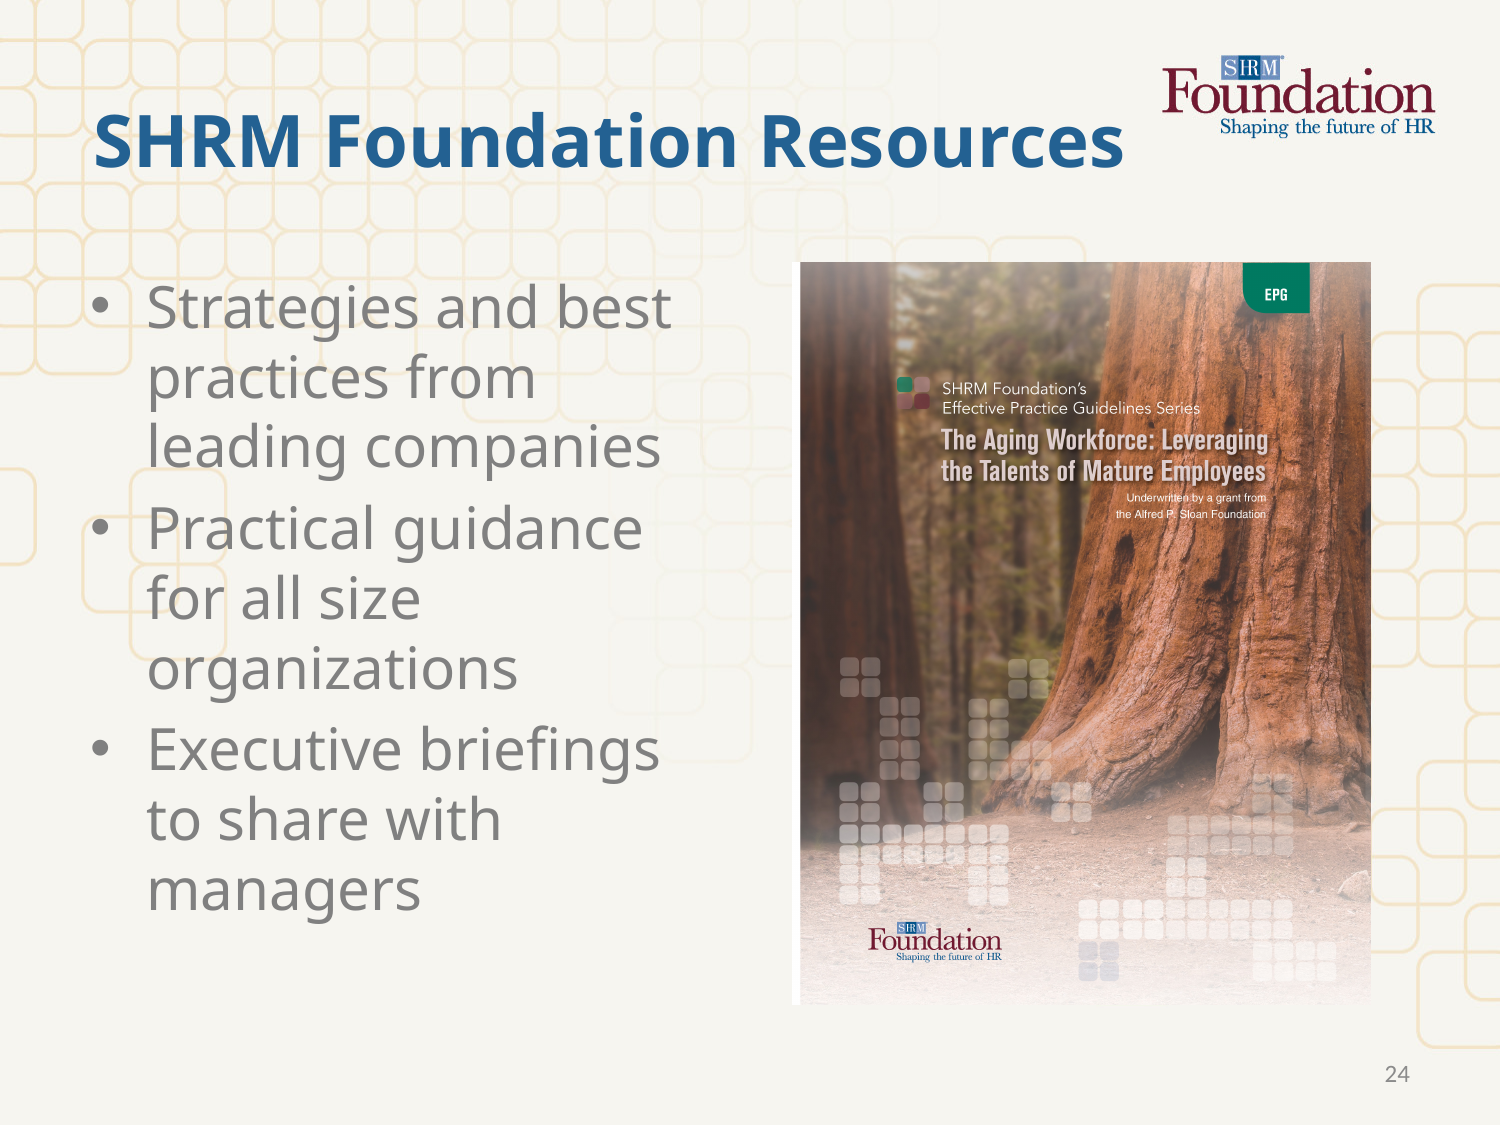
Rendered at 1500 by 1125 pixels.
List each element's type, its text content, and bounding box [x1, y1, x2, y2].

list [792, 262, 1371, 1006]
title SHRM Foundation Resources [75, 45, 1145, 233]
list Strategies and best practices from leading companies Practical guidance for all size organizations Executive briefings to share with managers [75, 262, 738, 1005]
picture [0, 0, 1500, 1125]
slide_number 24 [1074, 1042, 1425, 1103]
